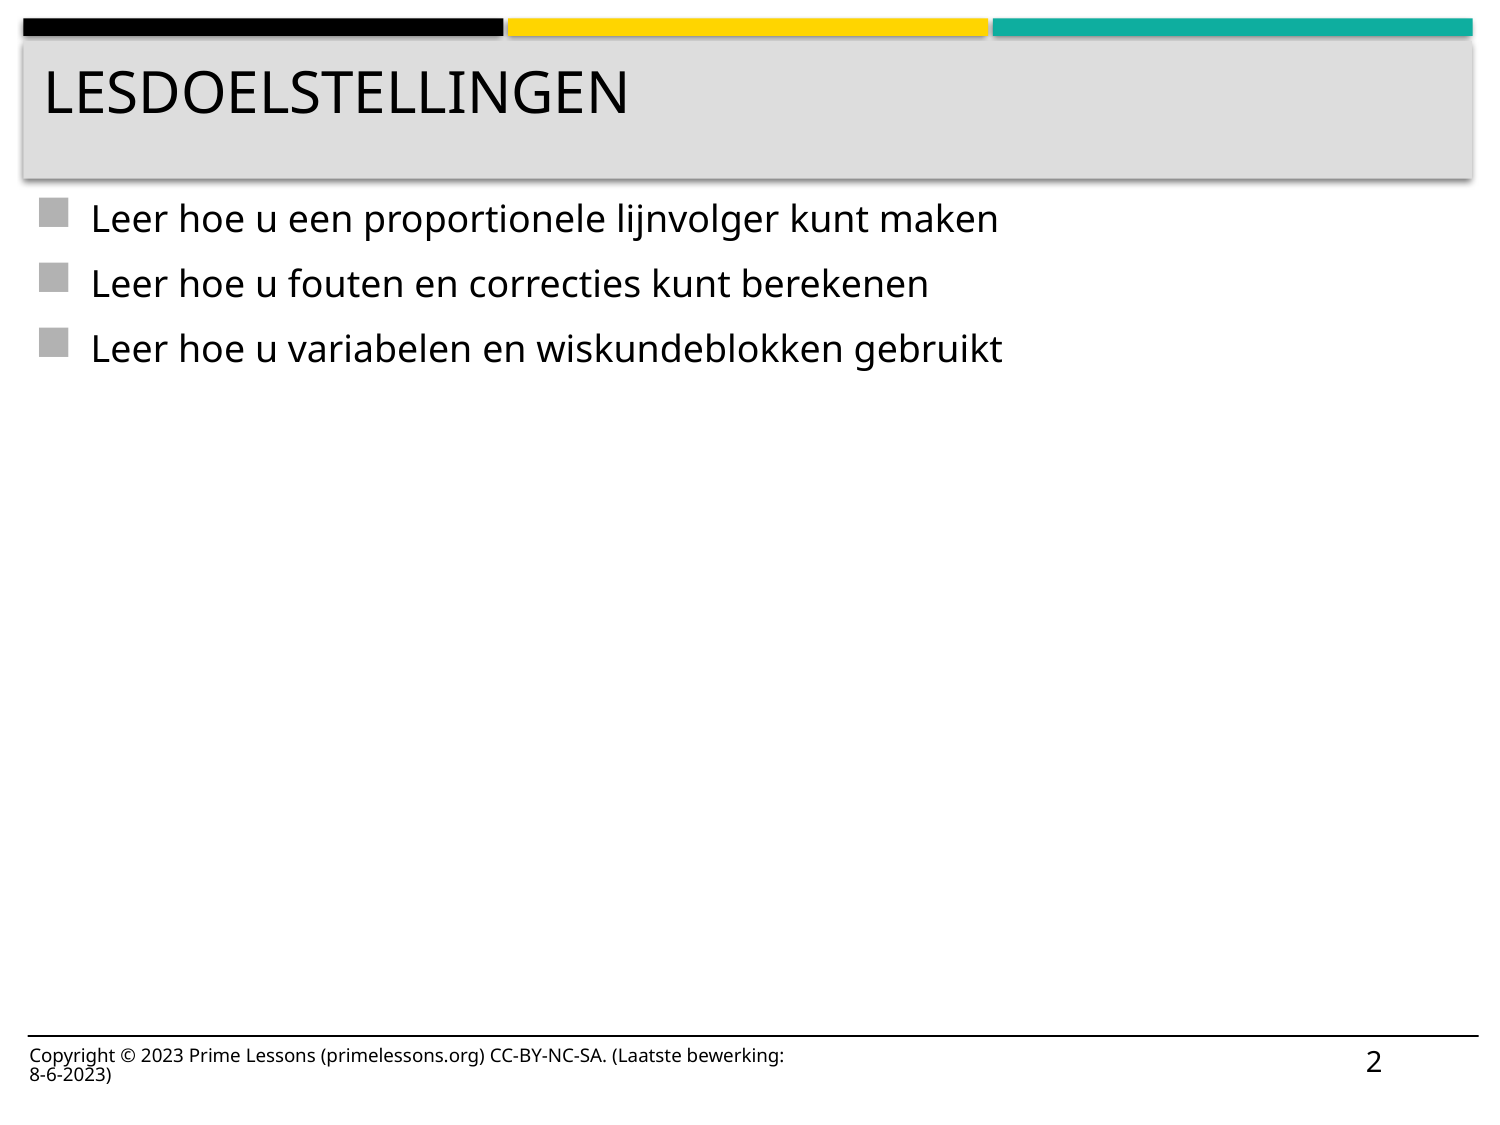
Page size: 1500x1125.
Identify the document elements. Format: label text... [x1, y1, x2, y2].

title Lesdoelstellingen [28, 48, 1464, 172]
list Leer hoe u een proportionele lijnvolger kunt maken Leer hoe u fouten en correcties kunt berekenen Leer hoe u variabelen en wiskundeblokken gebruikt [25, 187, 1475, 583]
footer Copyright © 2023 Prime Lessons (primelessons.org) CC-BY-NC-SA. (Laatste bewerking: 8-6-2023) [14, 1036, 814, 1097]
slide_number 2 [1351, 1036, 1478, 1097]
